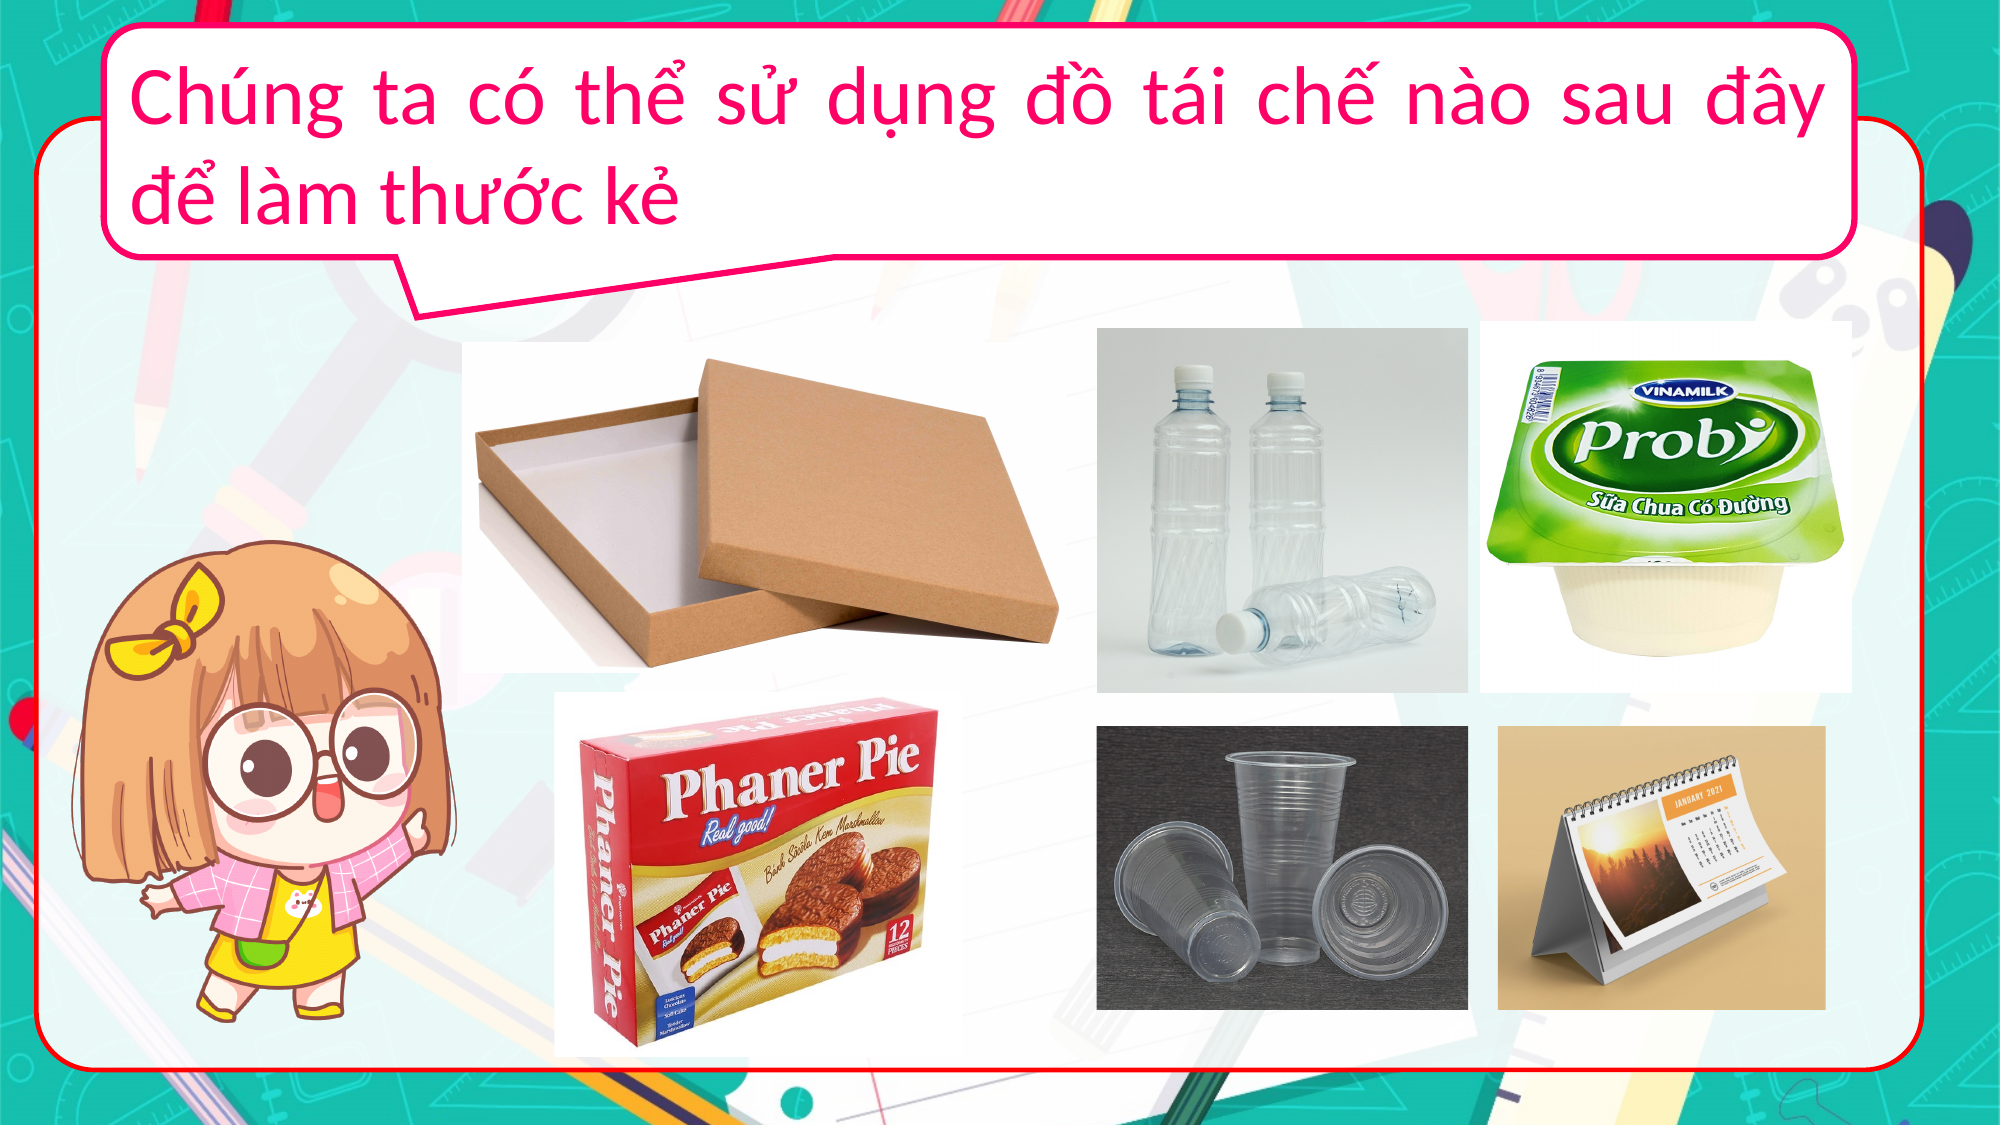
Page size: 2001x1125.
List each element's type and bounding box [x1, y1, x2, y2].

list [0, 0, 2000, 1125]
picture [71, 540, 457, 1024]
text_box [462, 321, 1852, 1057]
